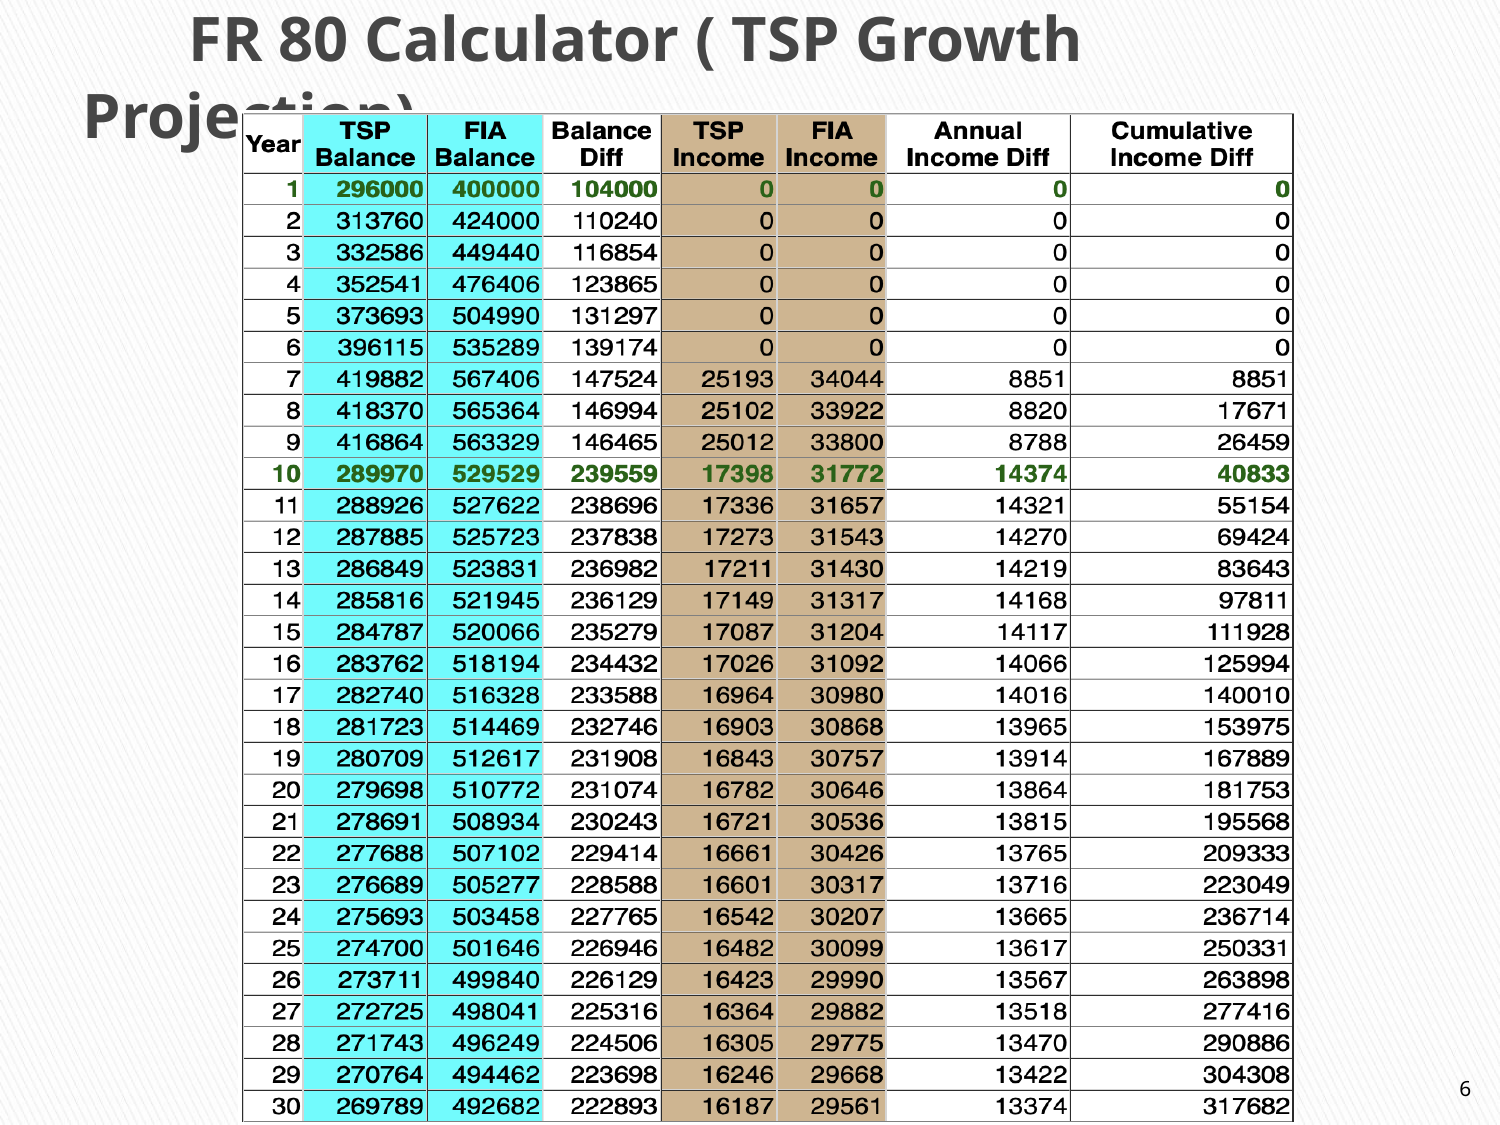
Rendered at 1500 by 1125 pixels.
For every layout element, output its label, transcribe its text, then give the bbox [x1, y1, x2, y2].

title FR 80 Calculator ( TSP Growth Projection) [74, 0, 1426, 160]
slide_number 6 [1436, 1069, 1480, 1112]
picture [0, 0, 1500, 1125]
